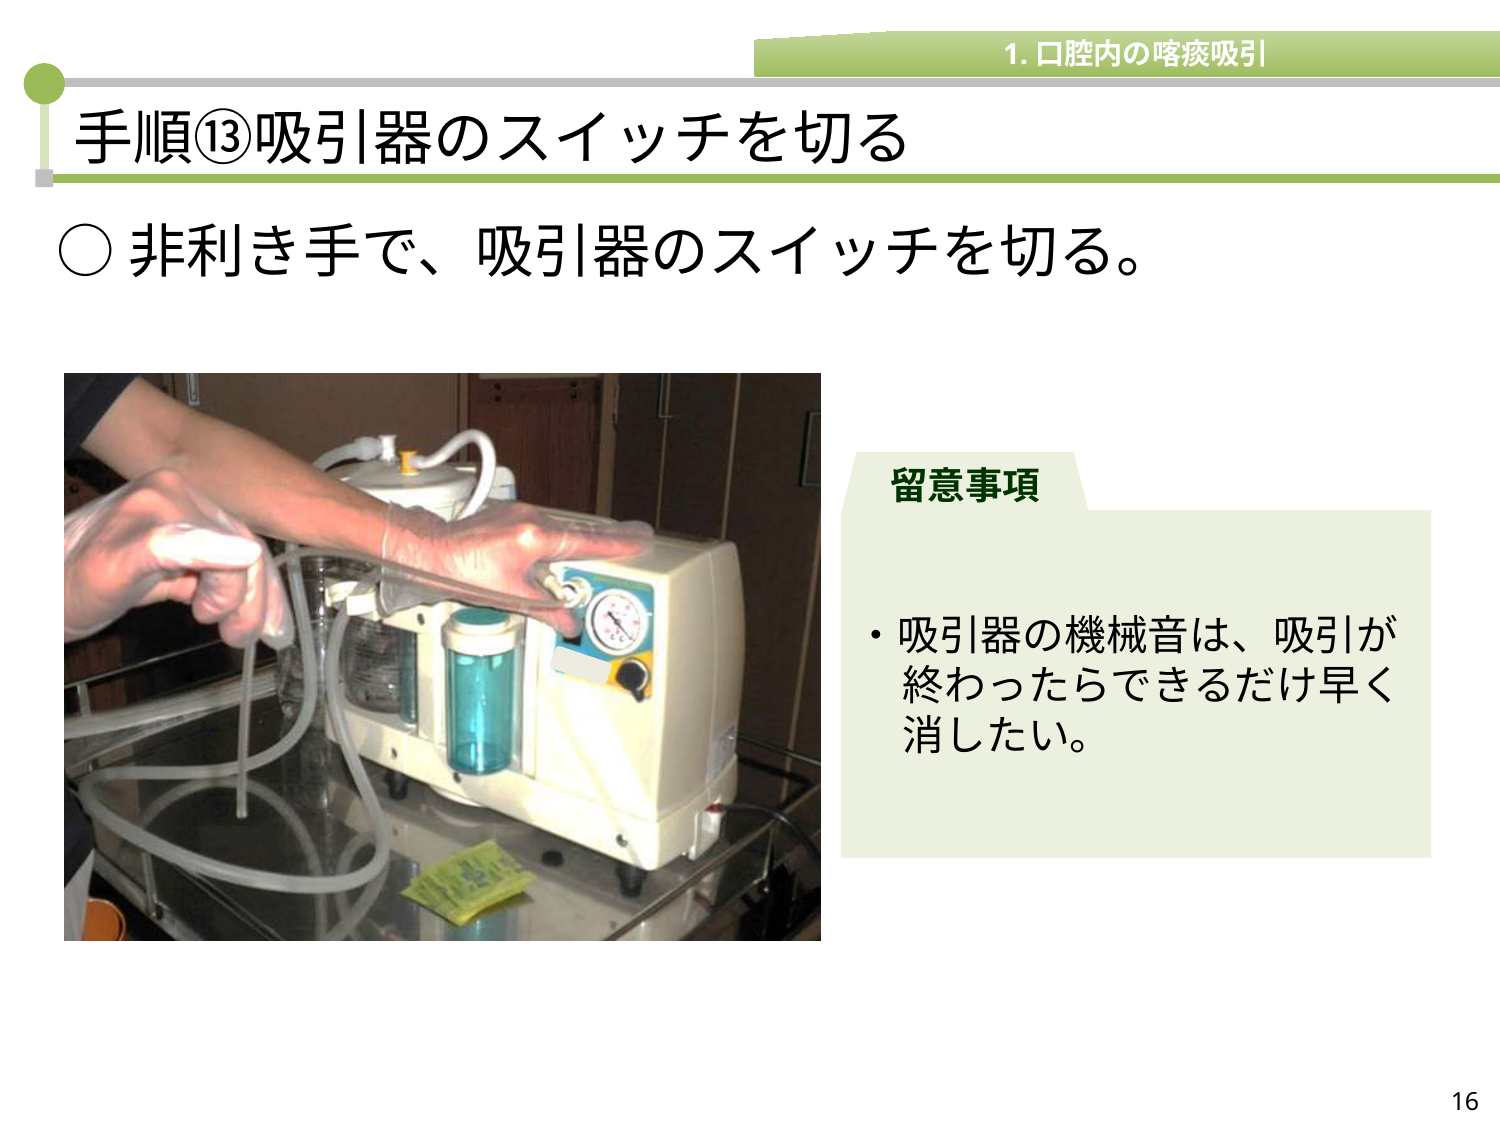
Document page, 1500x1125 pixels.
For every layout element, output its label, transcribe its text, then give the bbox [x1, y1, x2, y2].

text_box 1.口腔内の喀痰吸引 [988, 27, 1284, 78]
text_box 16 [1435, 1082, 1495, 1119]
text_box ○非利き手で、吸引器のスイッチを切る。 [41, 206, 1454, 292]
text_box 留意事項 [841, 452, 1089, 510]
text_box ・吸引器の機械音は、吸引が終わったらできるだけ早く消したい。 [840, 510, 1432, 858]
title 手順⑬吸引器のスイッチを切る [58, 91, 1494, 179]
picture [64, 373, 822, 941]
